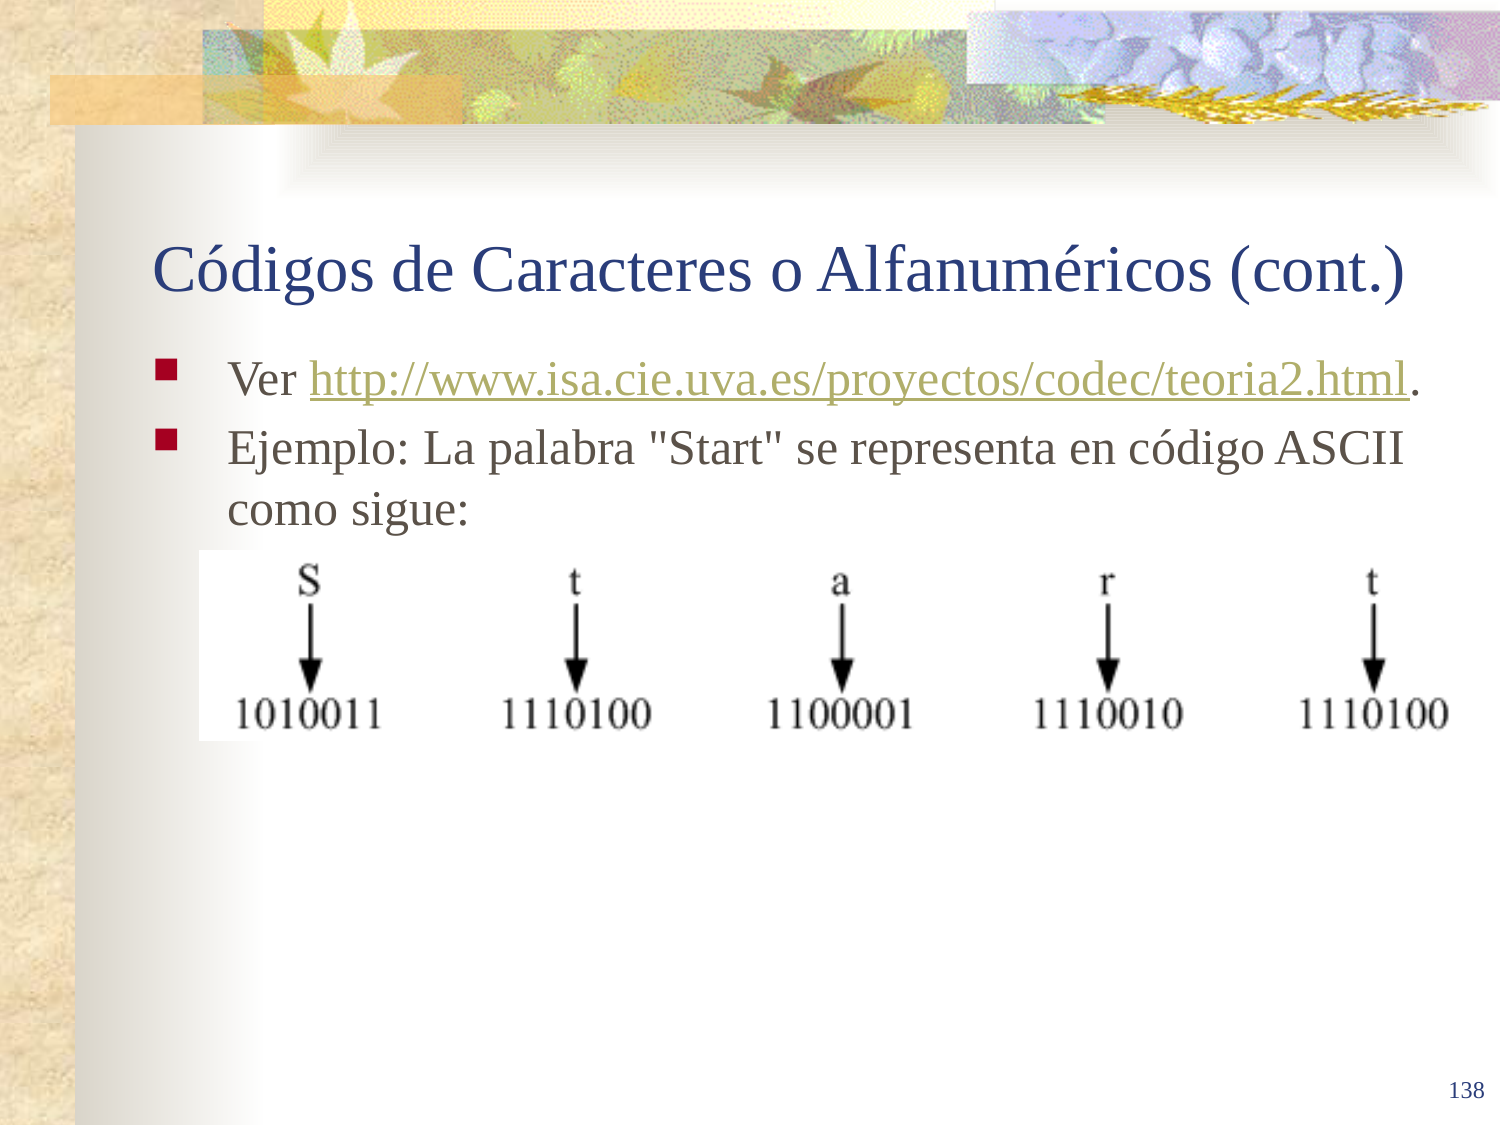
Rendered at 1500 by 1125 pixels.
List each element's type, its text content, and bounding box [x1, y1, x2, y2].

title Códigos de Caracteres o Alfanuméricos (cont.) [137, 87, 1500, 313]
picture [198, 550, 1484, 741]
list Ver http://www.isa.cie.uva.es/proyectos/codec/teoria2.html. Ejemplo: La palabra "Start" se representa en código ASCII como sigue: [137, 337, 1500, 1013]
slide_number 138 [1349, 1051, 1500, 1125]
picture [0, 0, 1500, 1125]
